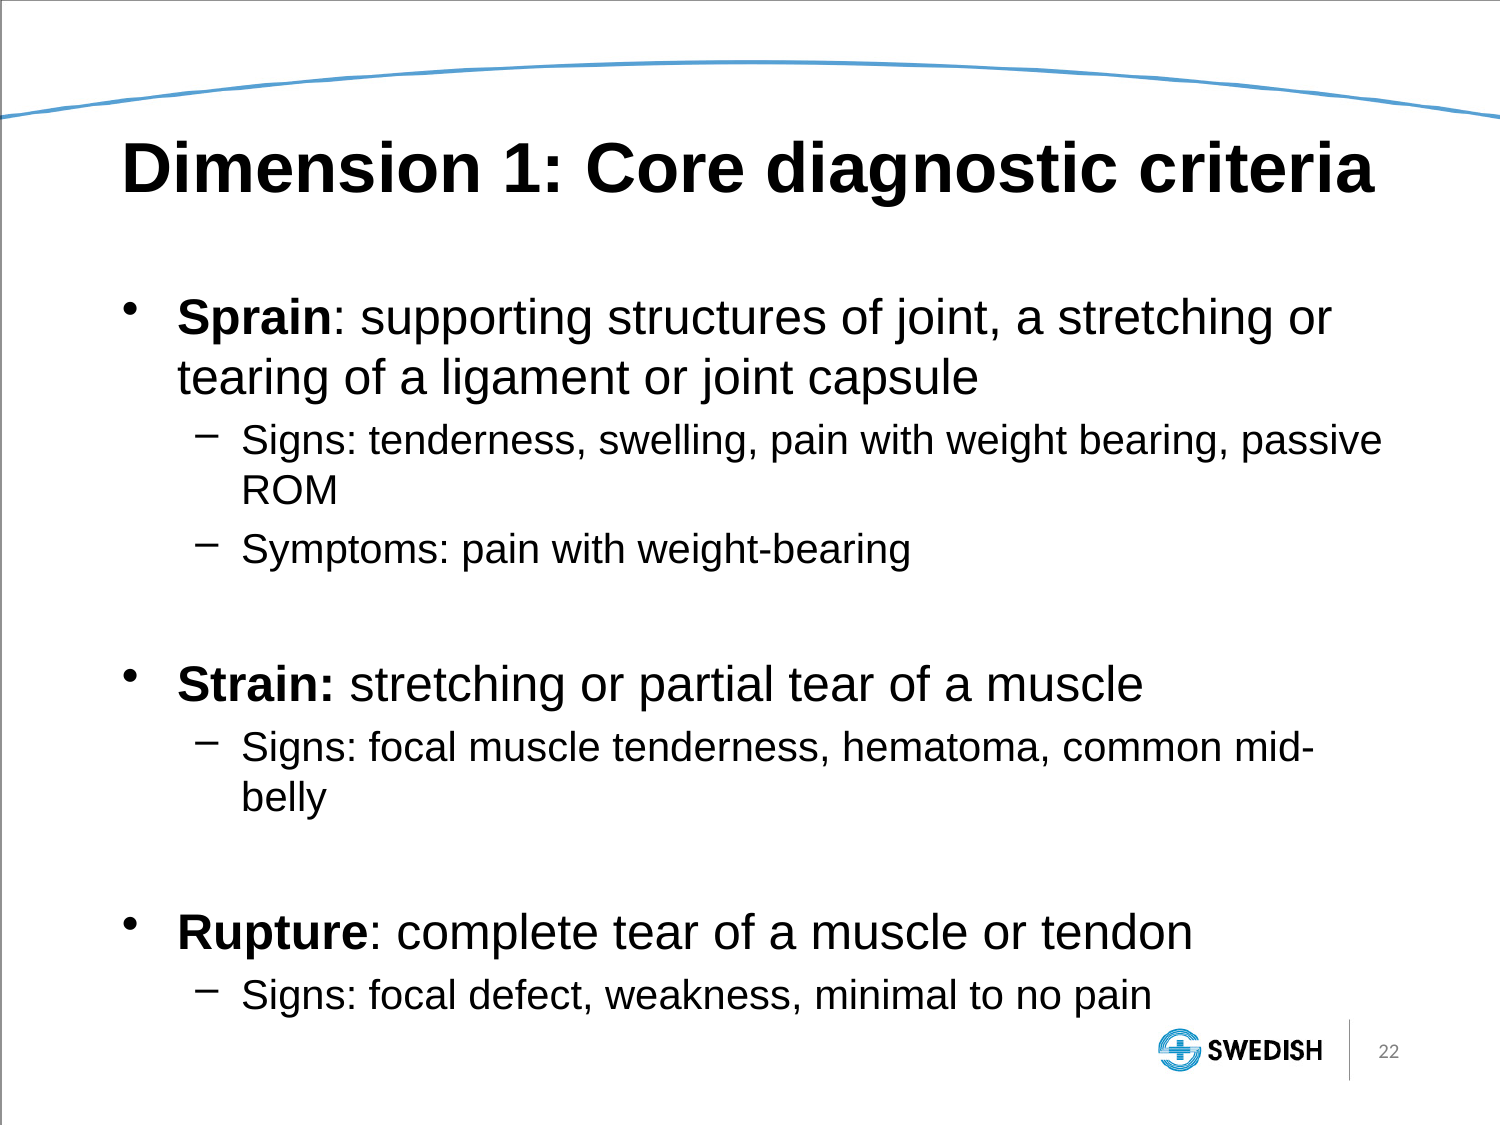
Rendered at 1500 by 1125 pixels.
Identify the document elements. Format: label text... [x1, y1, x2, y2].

picture [0, 0, 1500, 1125]
list Sprain: supporting structures of joint, a stretching or tearing of a ligament or joint capsule Signs: tenderness, swelling, pain with weight bearing, passive ROM Symptoms: pain with weight-bearing Strain: stretching or partial tear of a muscle Signs: focal muscle tenderness, hematoma, common mid-belly Rupture: complete tear of a muscle or tendon Signs: focal defect, weakness, minimal to no pain [107, 277, 1410, 950]
slide_number 22 [1363, 1025, 1439, 1076]
title Dimension 1: Core diagnostic criteria [107, 146, 1410, 268]
